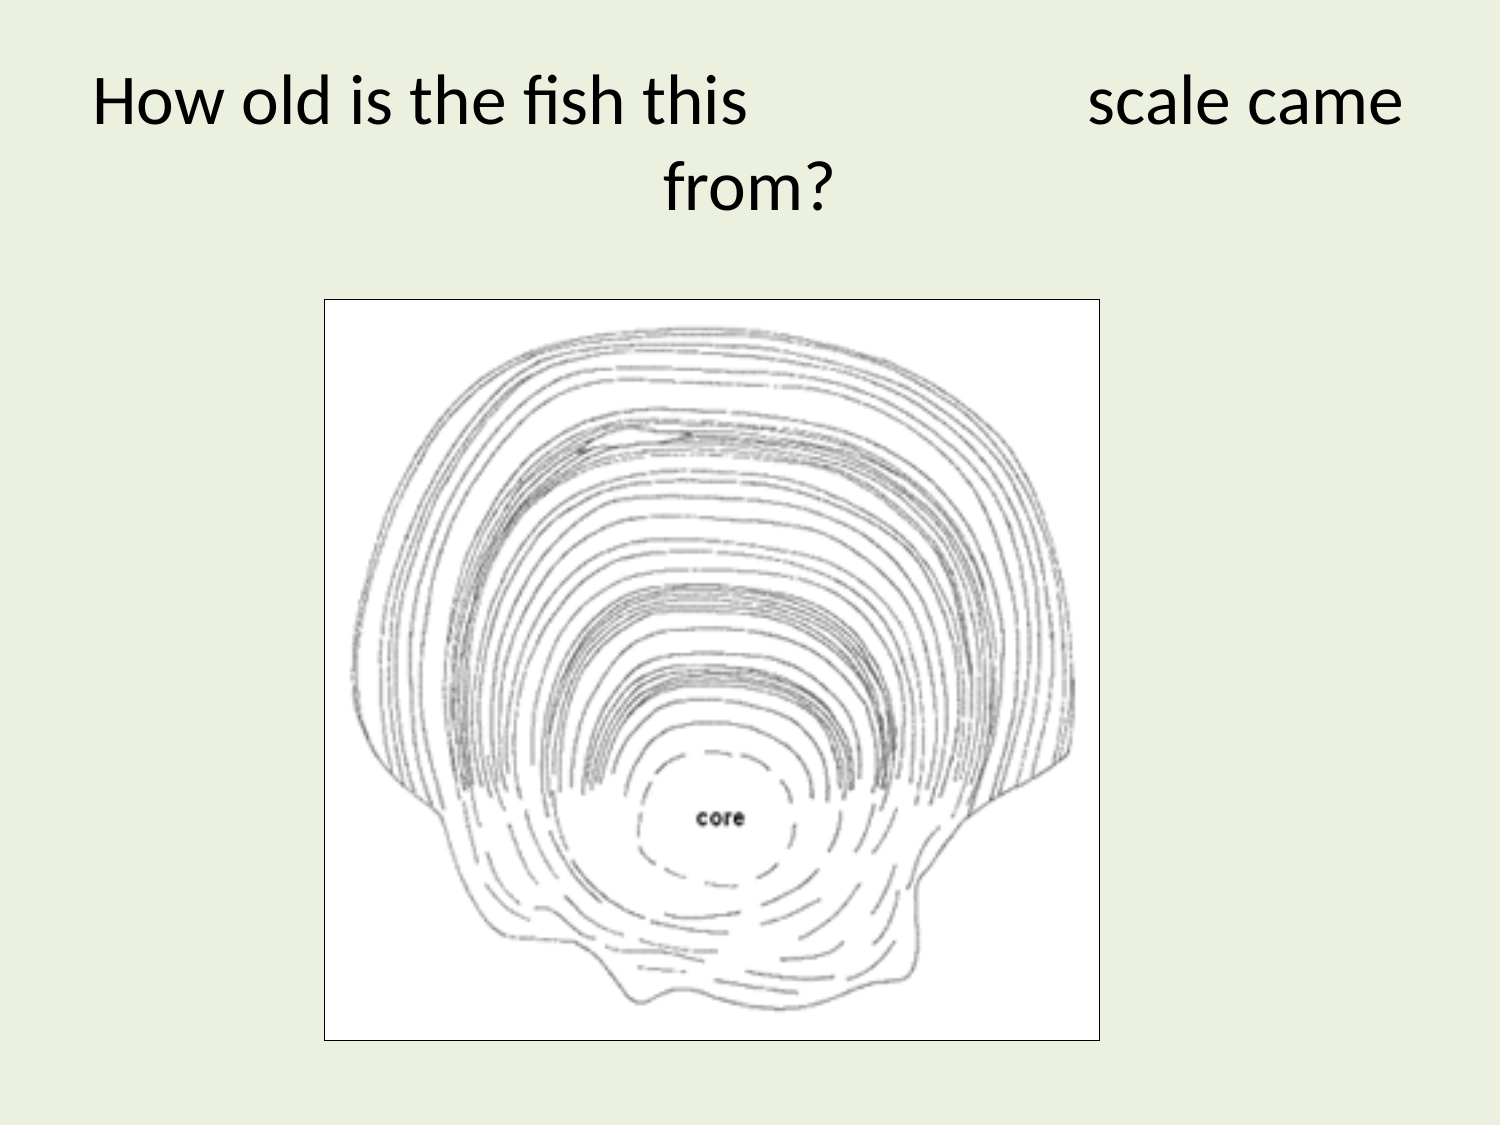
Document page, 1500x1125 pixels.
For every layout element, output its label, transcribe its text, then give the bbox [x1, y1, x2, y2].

picture [324, 299, 1101, 1041]
title How old is the fish this scale came from? [75, 45, 1425, 233]
